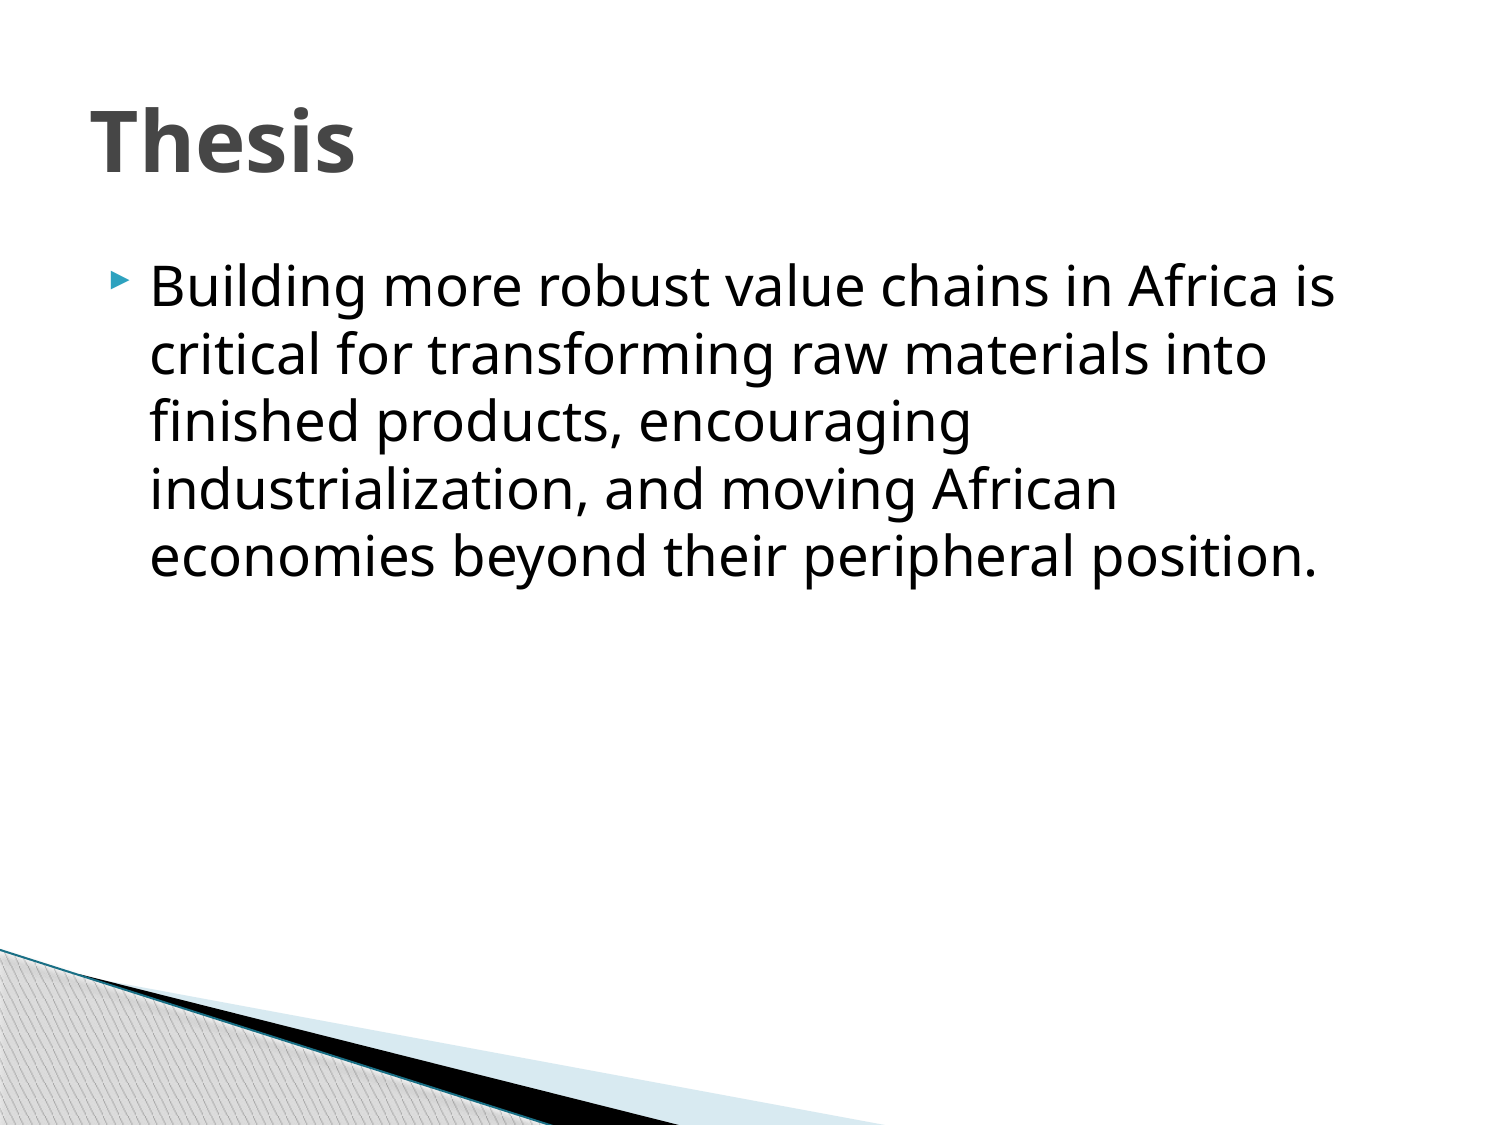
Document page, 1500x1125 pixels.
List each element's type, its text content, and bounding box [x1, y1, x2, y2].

list Building more robust value chains in Africa is critical for transforming raw materials into finished products, encouraging industrialization, and moving African economies beyond their peripheral position. [75, 243, 1425, 986]
title Thesis [75, 45, 1425, 233]
